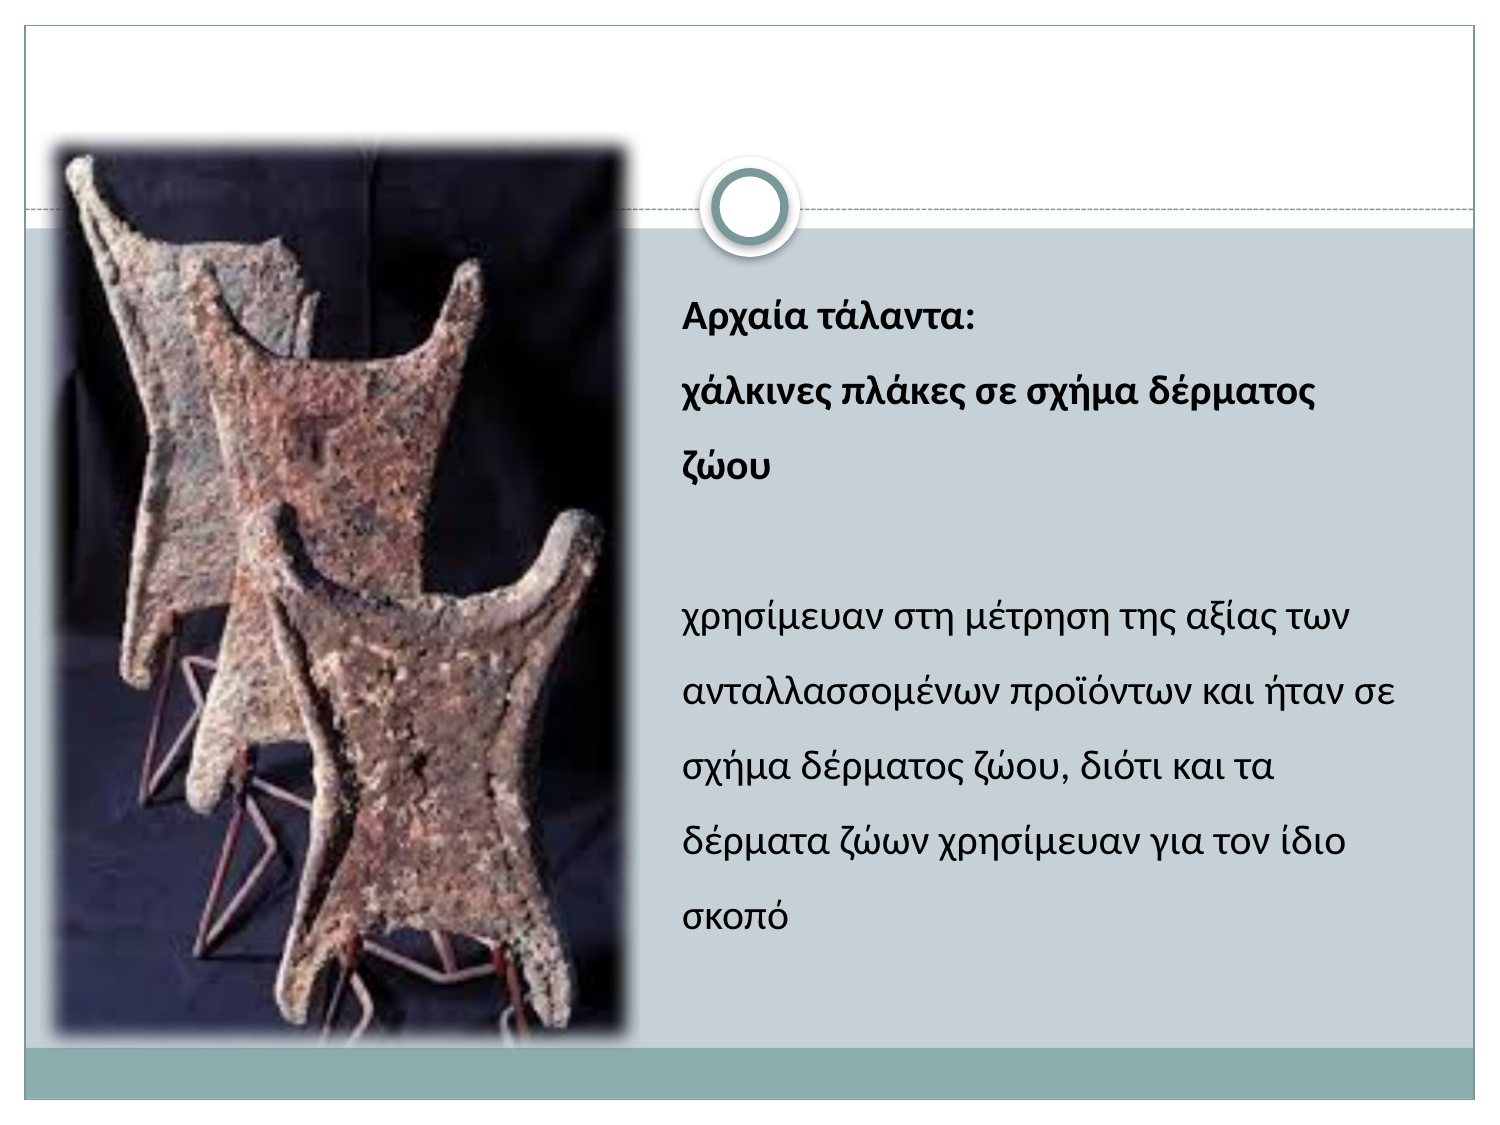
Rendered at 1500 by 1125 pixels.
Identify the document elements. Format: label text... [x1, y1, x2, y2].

text_box Αρχαία τάλαντα: χάλκινες πλάκες σε σχήμα δέρματος ζώου χρησίμευαν στη μέτρηση της αξίας των ανταλλασσομένων προϊόντων και ήταν σε σχήμα δέρματος ζώου, διότι και τα δέρματα ζώων χρησίμευαν για τον ίδιο σκοπό [667, 255, 1424, 946]
text_box [76, 160, 1388, 1125]
picture [35, 128, 644, 1054]
